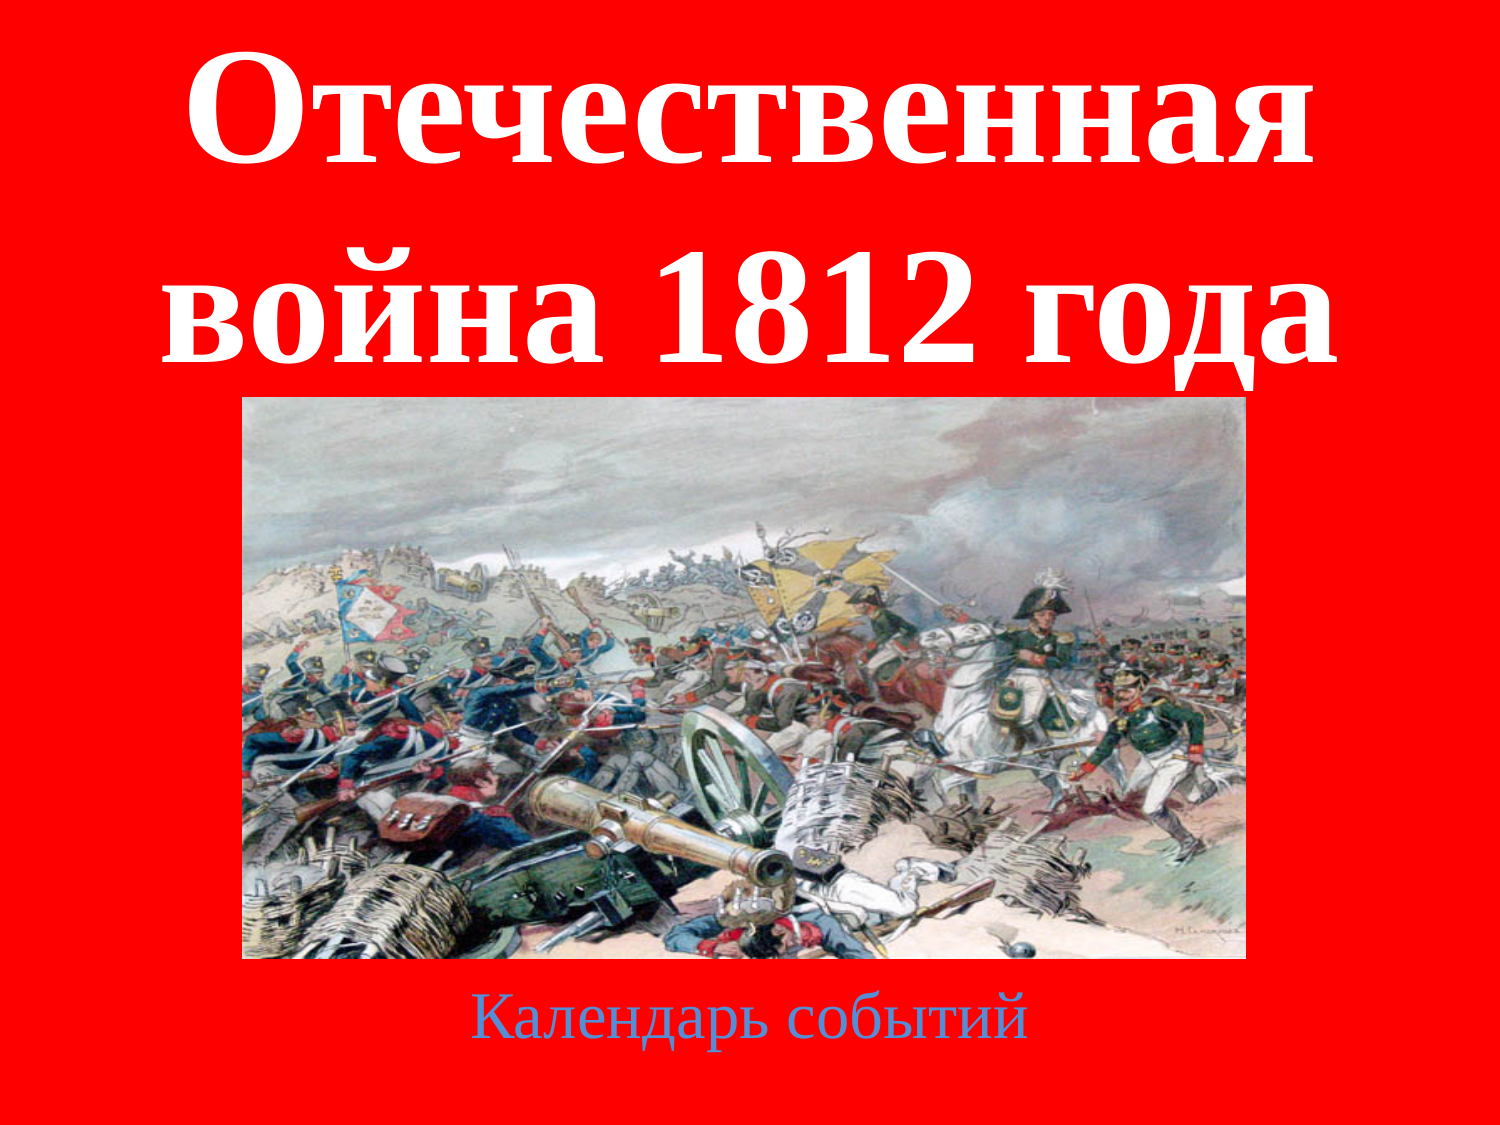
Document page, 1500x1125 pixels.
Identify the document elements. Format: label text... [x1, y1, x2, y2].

picture [241, 396, 1246, 960]
subtitle Календарь событий [225, 964, 1275, 1071]
title Отечественная война 1812 года [112, 42, 1388, 350]
